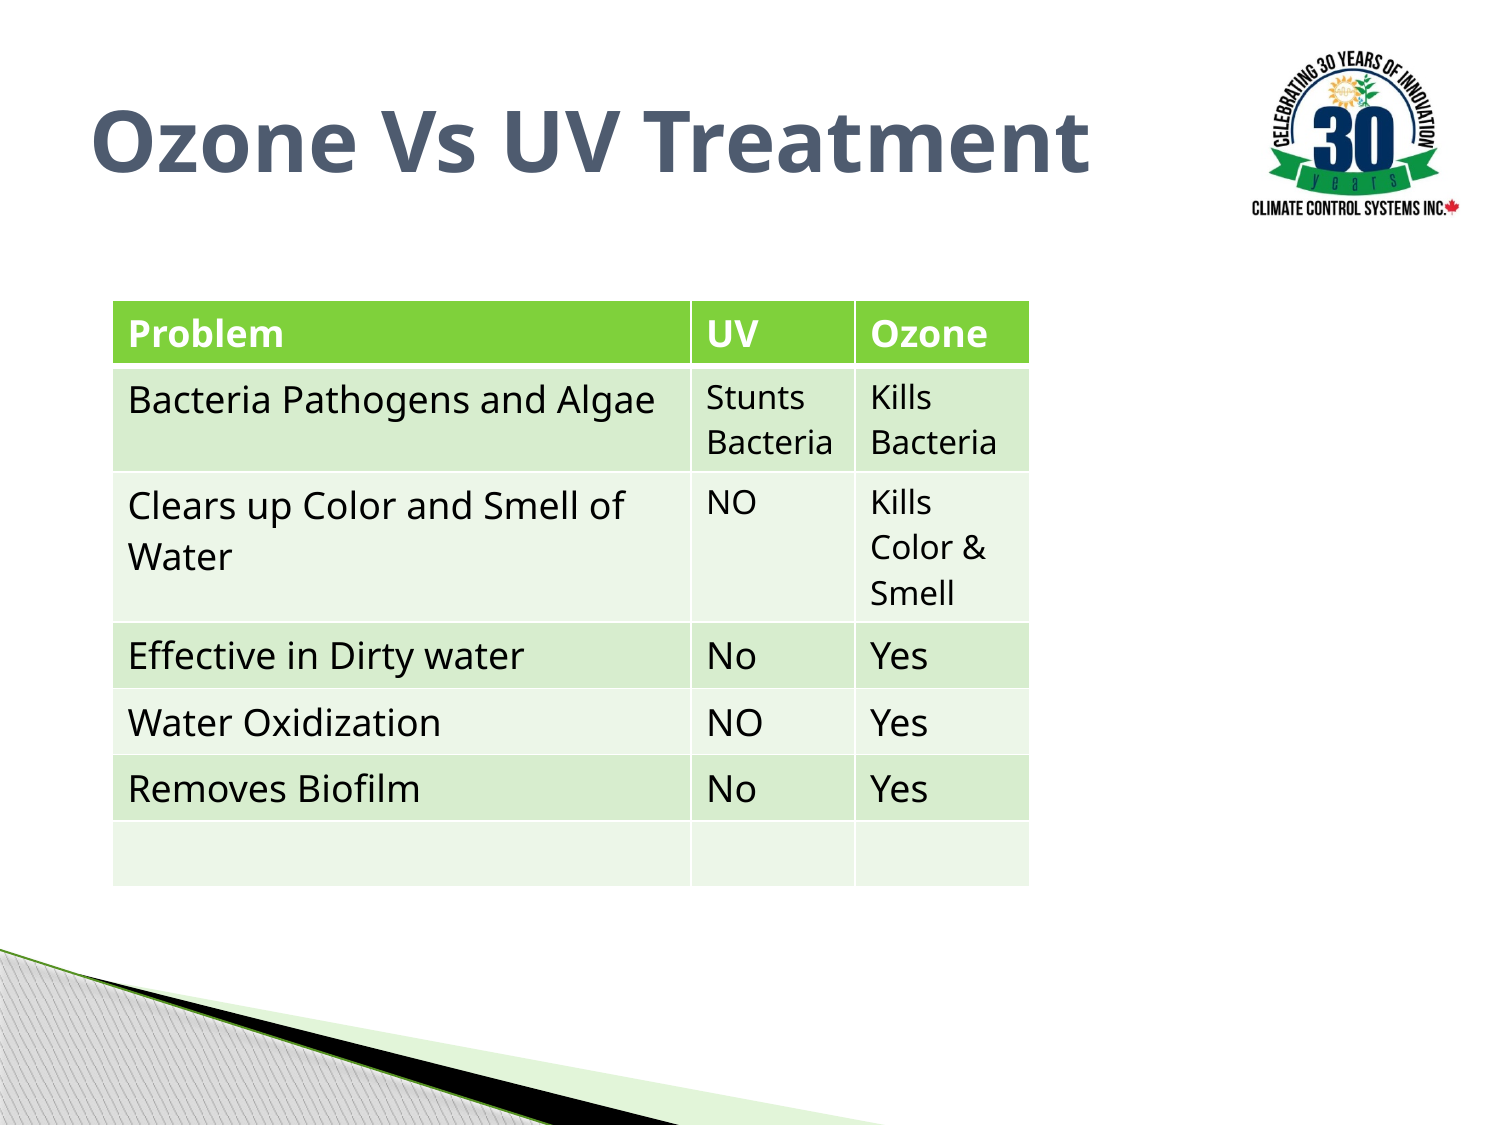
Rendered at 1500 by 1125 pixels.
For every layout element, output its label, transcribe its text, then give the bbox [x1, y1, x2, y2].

table_cell No [692, 755, 854, 820]
table_cell NO [692, 689, 854, 754]
picture [1250, 50, 1461, 218]
table_cell NO [692, 473, 854, 621]
table_cell [856, 822, 1029, 886]
table_cell Removes Biofilm [113, 755, 690, 820]
table_cell Kills Bacteria [856, 369, 1029, 471]
table_header Problem [113, 301, 690, 363]
table_cell Effective in Dirty water [113, 623, 690, 688]
table_cell Yes [856, 755, 1029, 820]
table_cell Bacteria Pathogens and Algae [113, 369, 690, 471]
table_cell [113, 822, 690, 886]
table_header UV [692, 301, 854, 363]
table_cell No [692, 623, 854, 688]
table_cell Yes [856, 689, 1029, 754]
table_cell Water Oxidization [113, 689, 690, 754]
table_header Ozone [856, 301, 1029, 363]
table_cell Kills Color & Smell [856, 473, 1029, 621]
table_cell Yes [856, 623, 1029, 688]
table_cell [692, 822, 854, 886]
table_cell Stunts Bacteria [692, 369, 854, 471]
title Ozone Vs UV Treatment [75, 45, 1238, 233]
table_cell Clears up Color and Smell of Water [113, 473, 690, 621]
